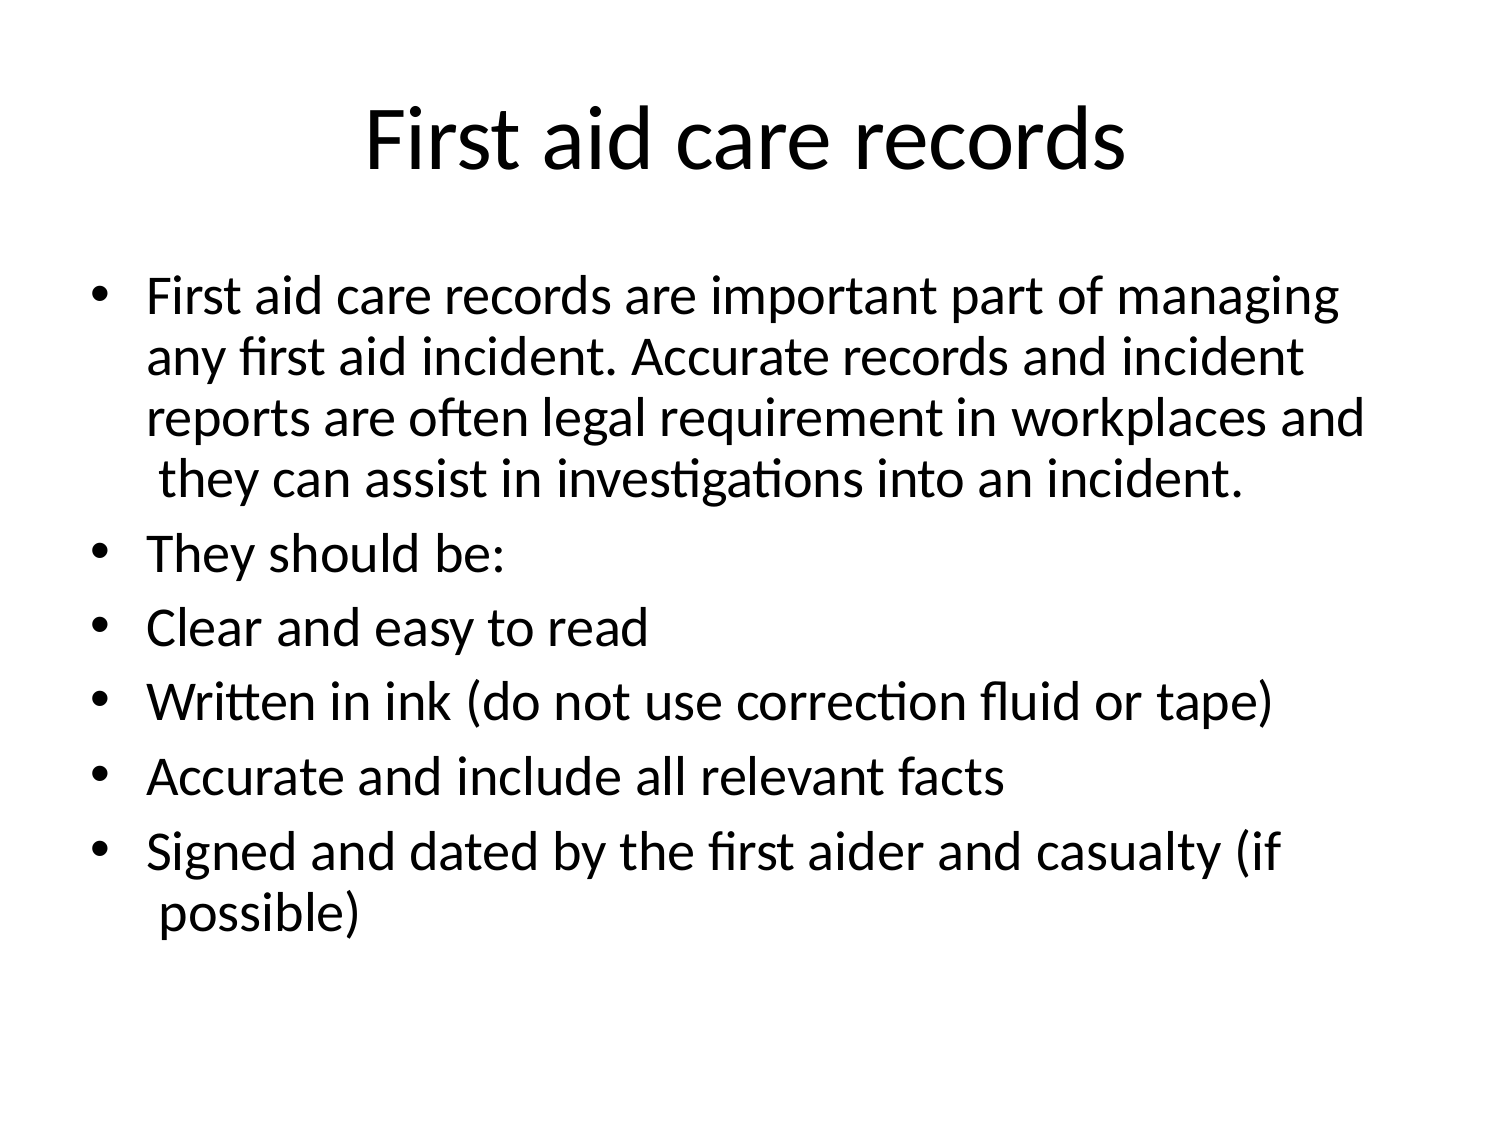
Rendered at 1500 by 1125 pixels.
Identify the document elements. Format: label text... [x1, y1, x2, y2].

title First aid care records [362, 75, 1138, 257]
text_box First aid care records are important part of managing any first aid incident. Accurate records and incident reports are often legal requirement in workplaces and they can assist in investigations into an incident. They should be: Clear and easy to read Written in ink (do not use correction fluid or tape) Accurate and include all relevant facts Signed and dated by the first aider and casualty (if possible) [87, 257, 1379, 943]
